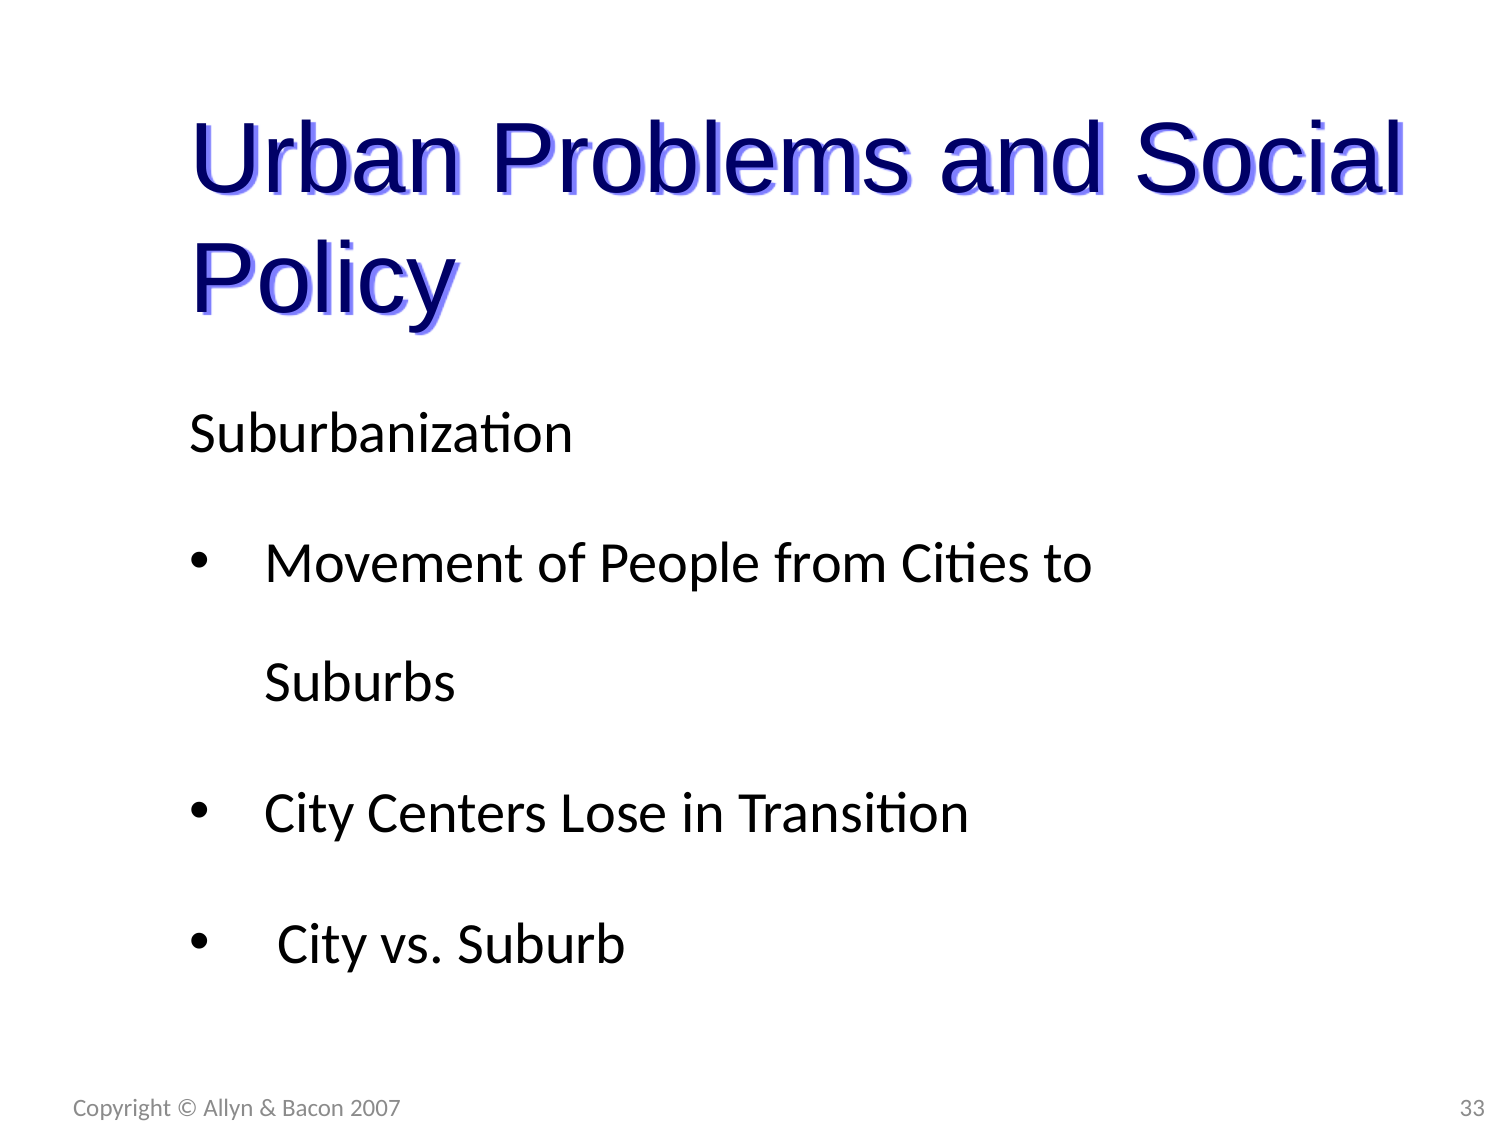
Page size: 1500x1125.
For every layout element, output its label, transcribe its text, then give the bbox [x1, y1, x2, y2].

text_box Urban Problems and Social Policy [174, 87, 1475, 338]
slide_number 33 [1187, 1087, 1500, 1125]
footer Copyright © Allyn & Bacon 2007 [0, 1087, 475, 1125]
list Suburbanization Movement of People from Cities to Suburbs City Centers Lose in Transition City vs. Suburb [174, 338, 1250, 1075]
